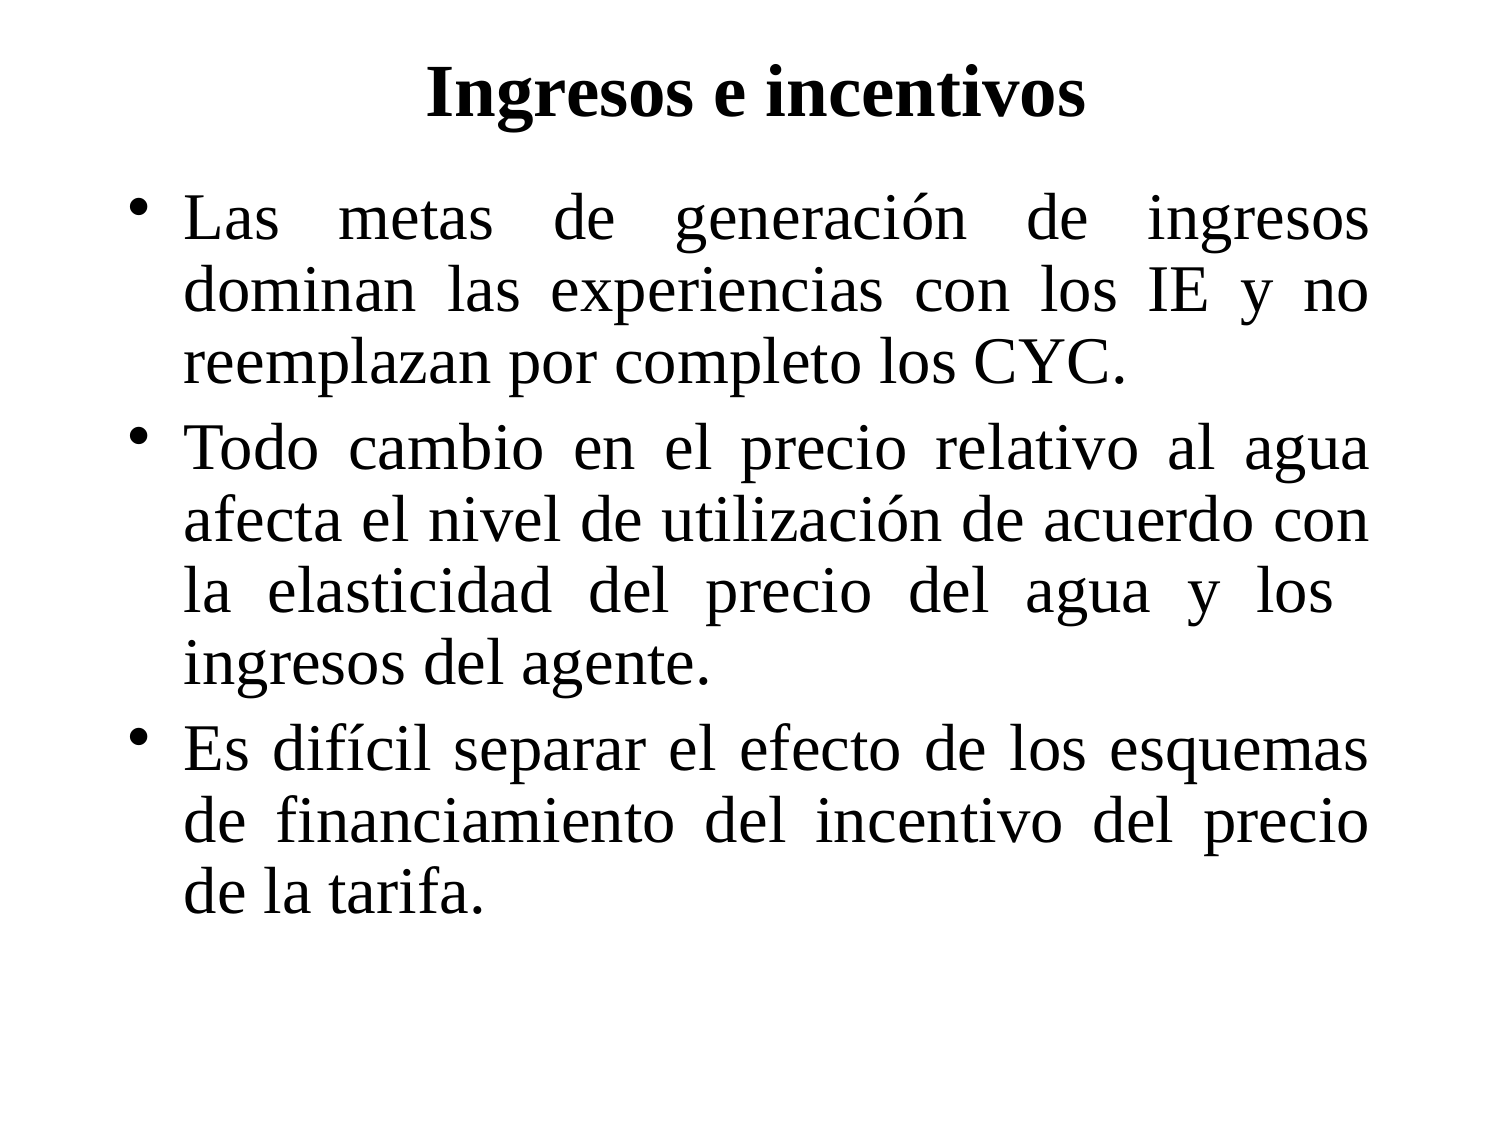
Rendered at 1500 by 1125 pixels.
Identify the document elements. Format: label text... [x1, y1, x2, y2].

title Ingresos e incentivos [124, 49, 1388, 174]
list Las metas de generación de ingresos dominan las experiencias con los IE y no reemplazan por completo los CYC. Todo cambio en el precio relativo al agua afecta el nivel de utilización de acuerdo con la elasticidad del precio del agua y los ingresos del agente. Es difícil separar el efecto de los esquemas de financiamiento del incentivo del precio de la tarifa. [112, 174, 1388, 1001]
